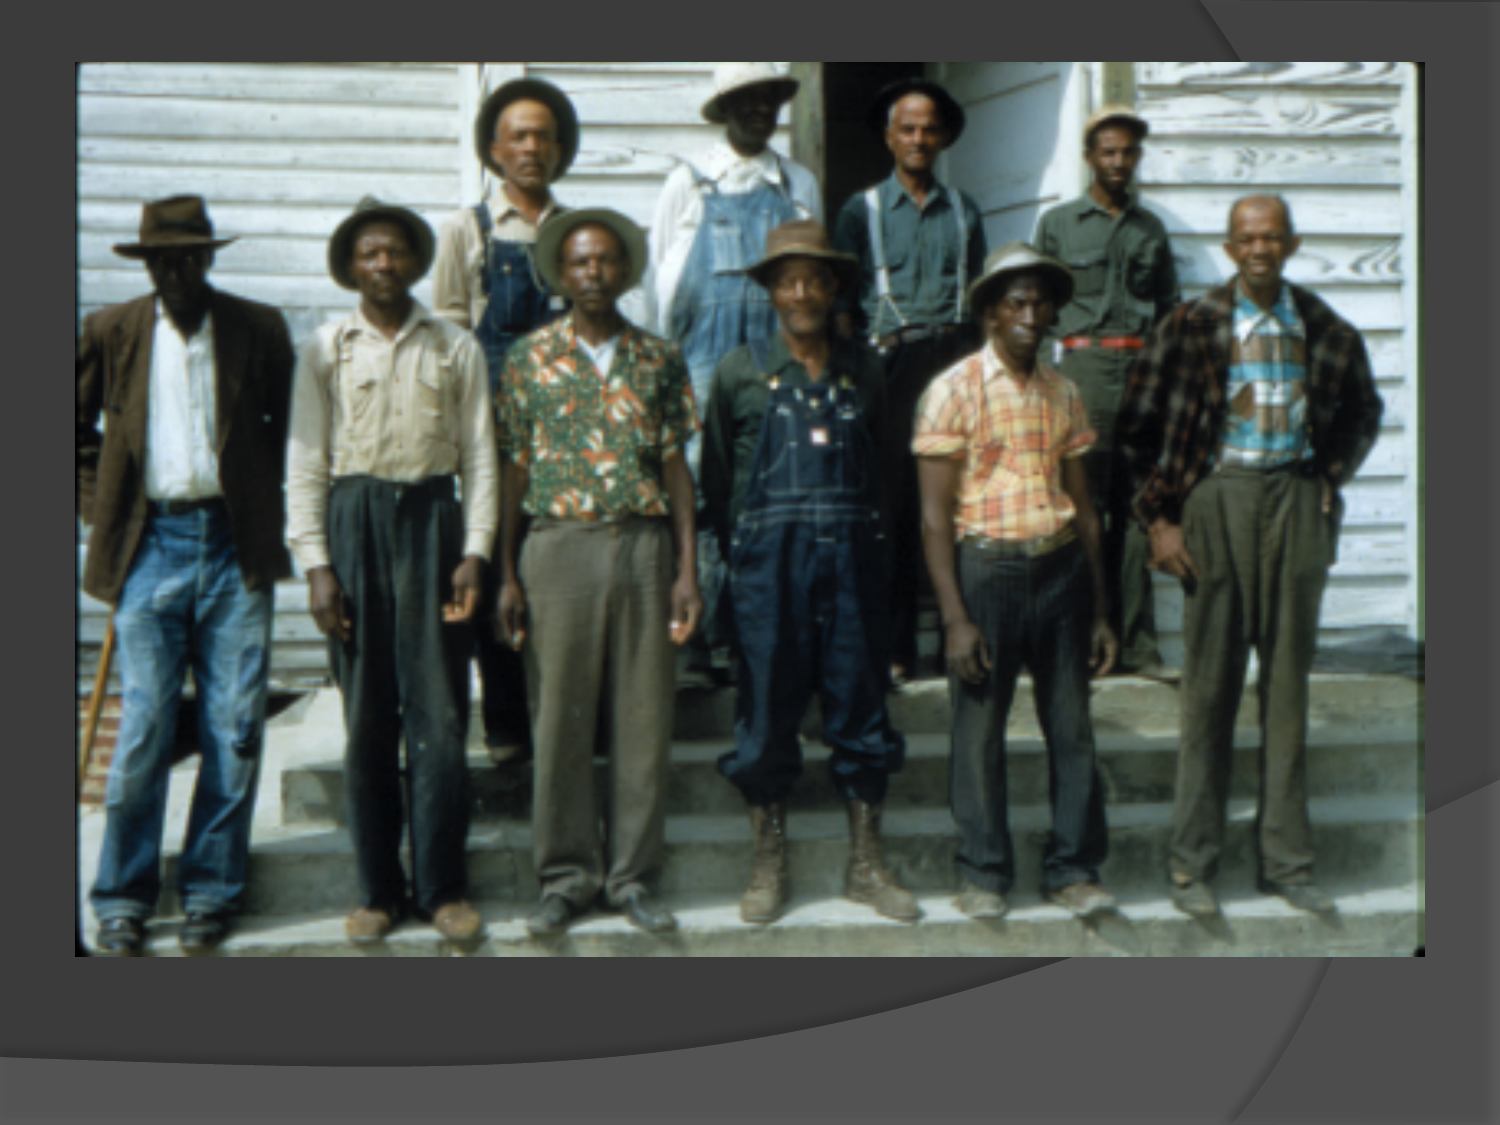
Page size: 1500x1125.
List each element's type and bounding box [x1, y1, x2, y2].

picture [74, 62, 1426, 957]
